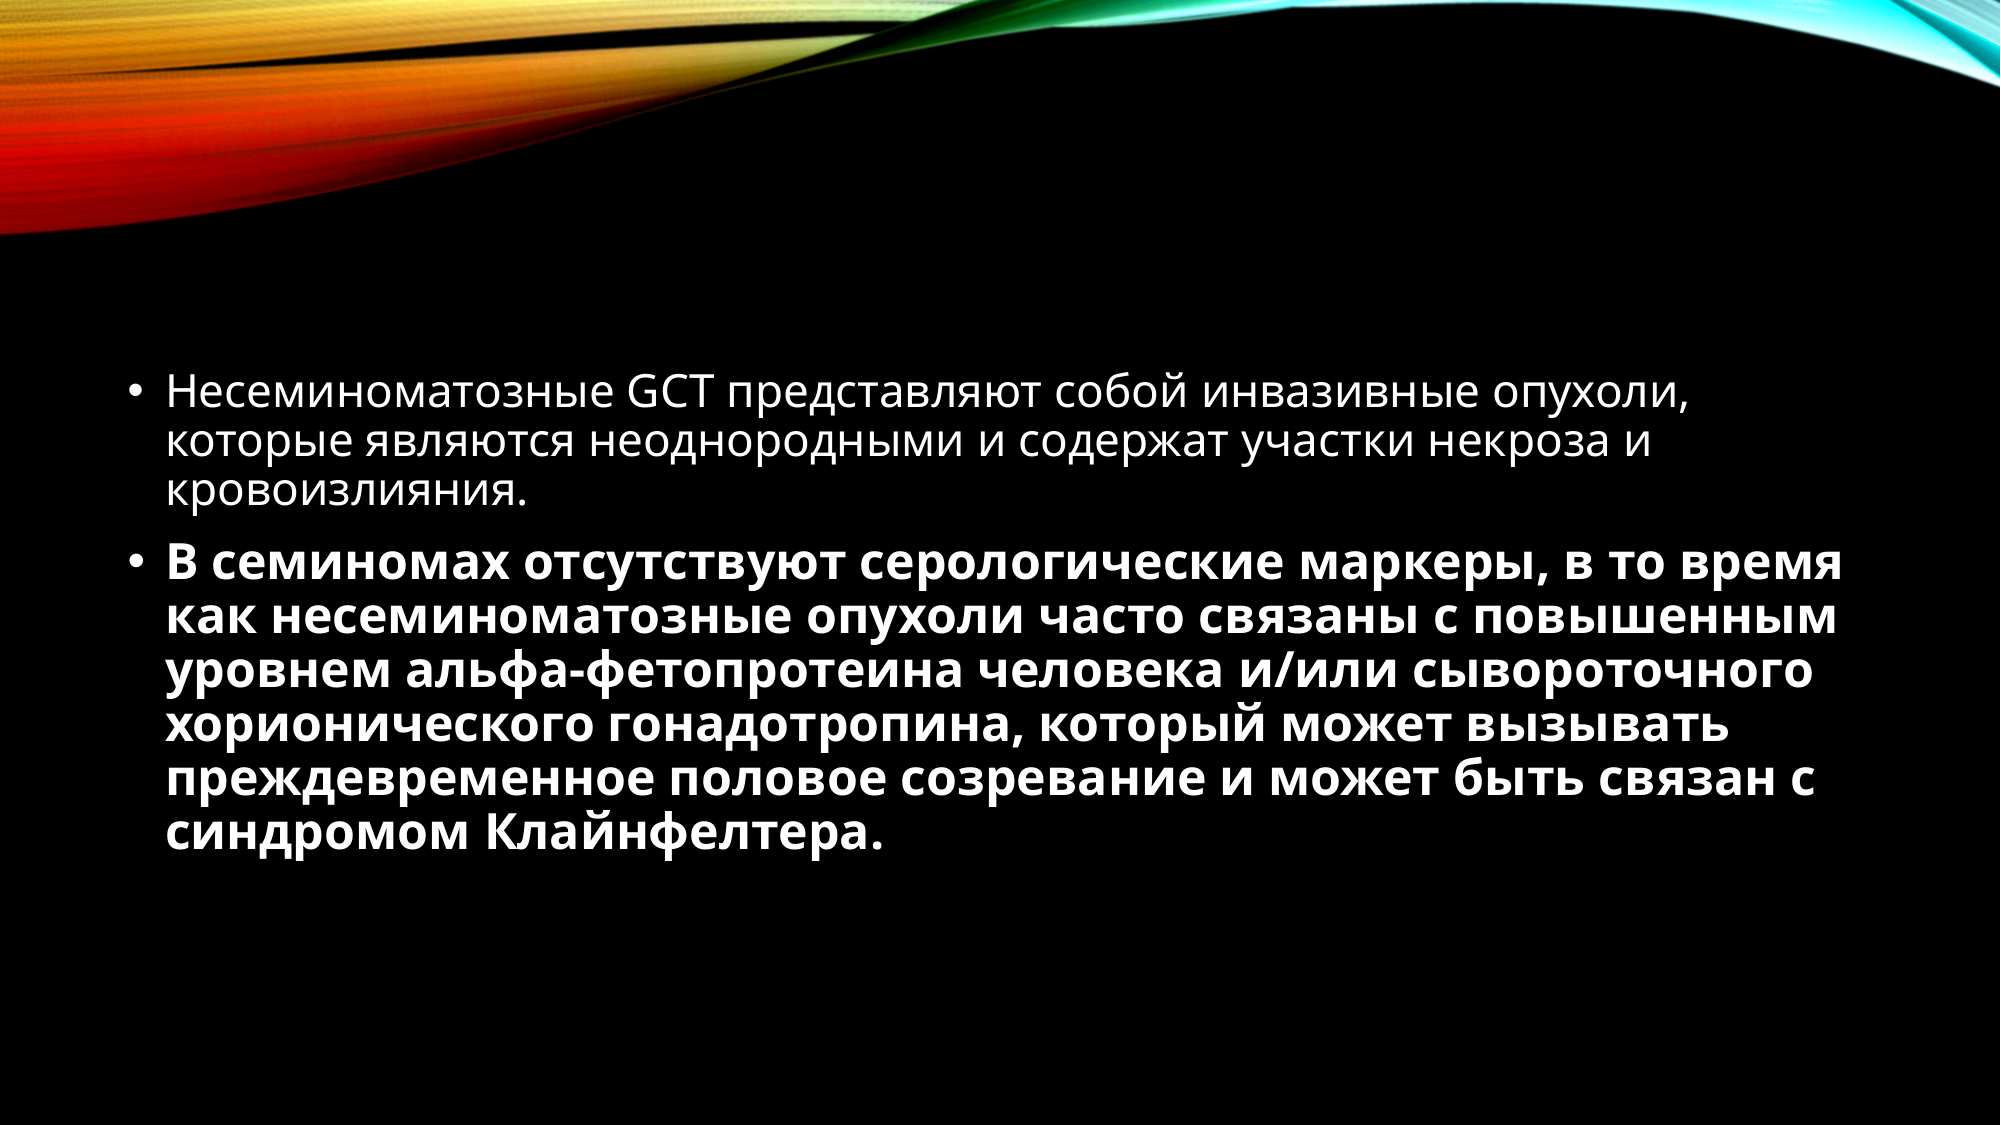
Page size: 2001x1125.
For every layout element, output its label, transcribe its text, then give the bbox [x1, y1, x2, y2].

list Несеминоматозные GCT представляют собой инвазивные опухоли, которые являются неоднородными и содержат участки некроза и кровоизлияния. В семиномах отсутствуют серологические маркеры, в то время как несеминоматозные опухоли часто связаны с повышенным уровнем альфа-фетопротеина человека и/или сывороточного хорионического гонадотропина, который может вызывать преждевременное половое созревание и может быть связан с синдромом Клайнфелтера. [112, 360, 1888, 1021]
picture [0, 0, 2000, 237]
